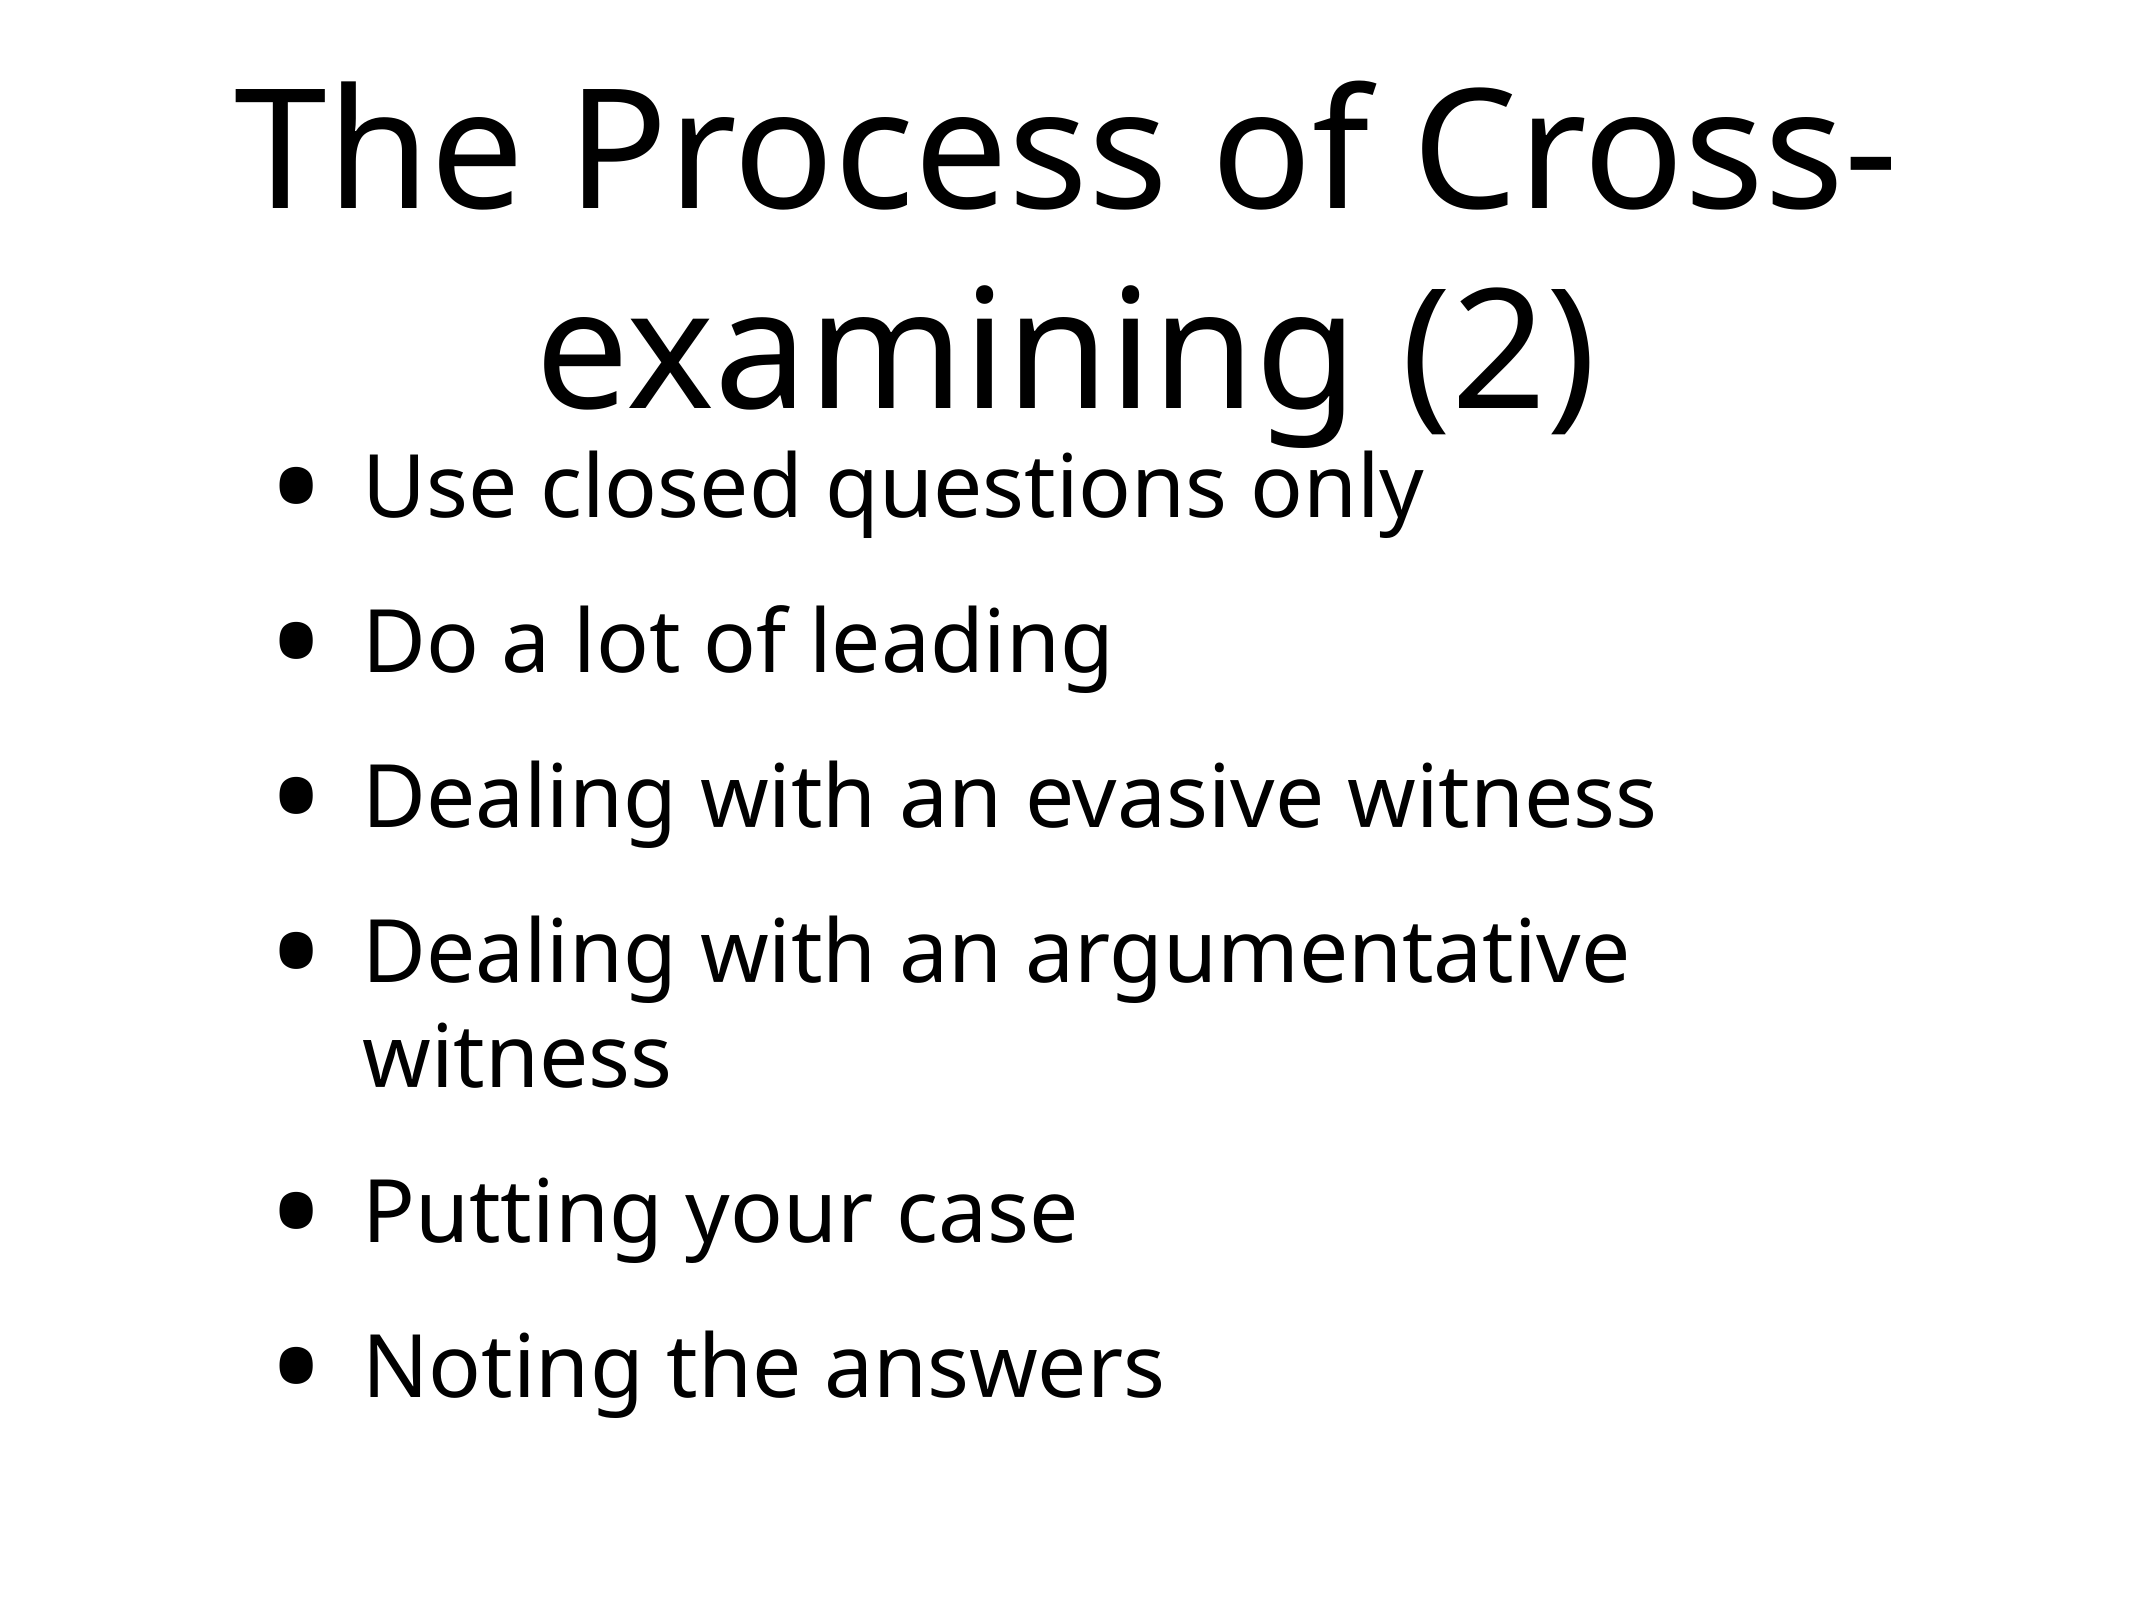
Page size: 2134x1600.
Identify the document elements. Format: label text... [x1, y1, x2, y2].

title The Process of Cross-examining (2) [207, 38, 1926, 443]
list Use closed questions only Do a lot of leading Dealing with an evasive witness Dealing with an argumentative witness Putting your case Noting the answers [207, 443, 1926, 1403]
